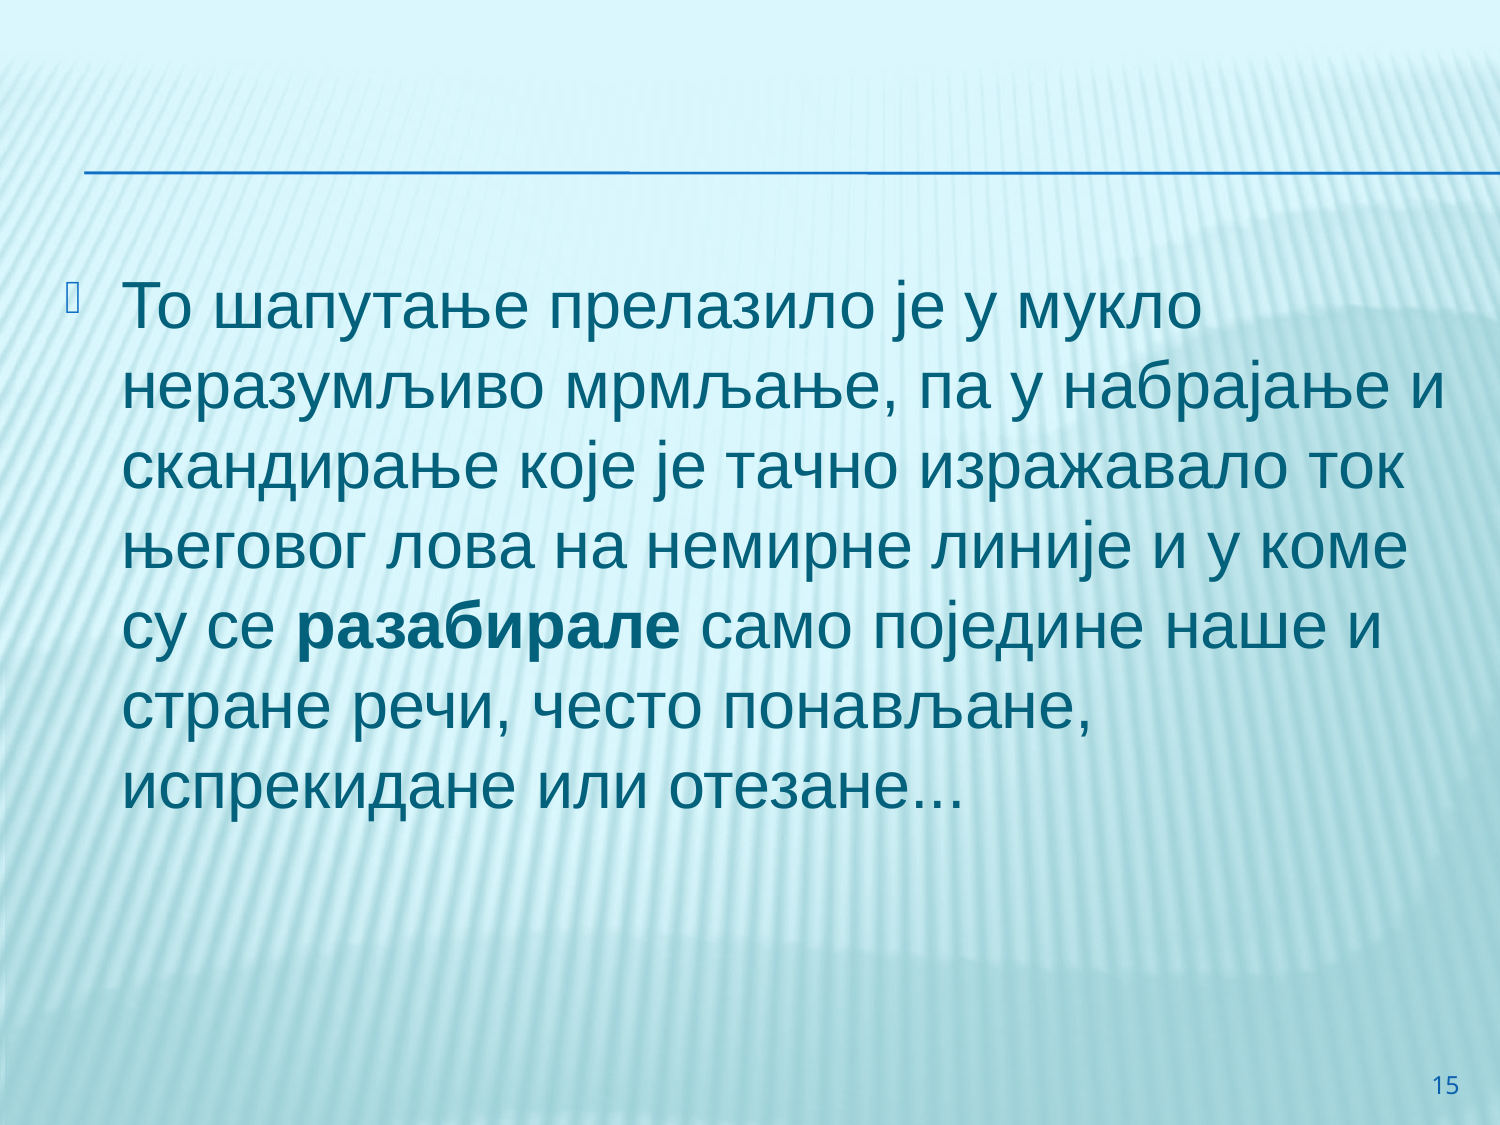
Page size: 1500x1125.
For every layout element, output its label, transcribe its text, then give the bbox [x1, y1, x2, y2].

list То шапутање прелазило је у мукло неразумљиво мрмљање, па у набрајање и скандирање које је тачно изражавало ток његовог лова на немирне линије и у коме су се разабирале само поједине наше и стране речи, често понављане, испрекидане или отезане... [50, 254, 1475, 998]
slide_number 15 [1350, 1061, 1475, 1103]
